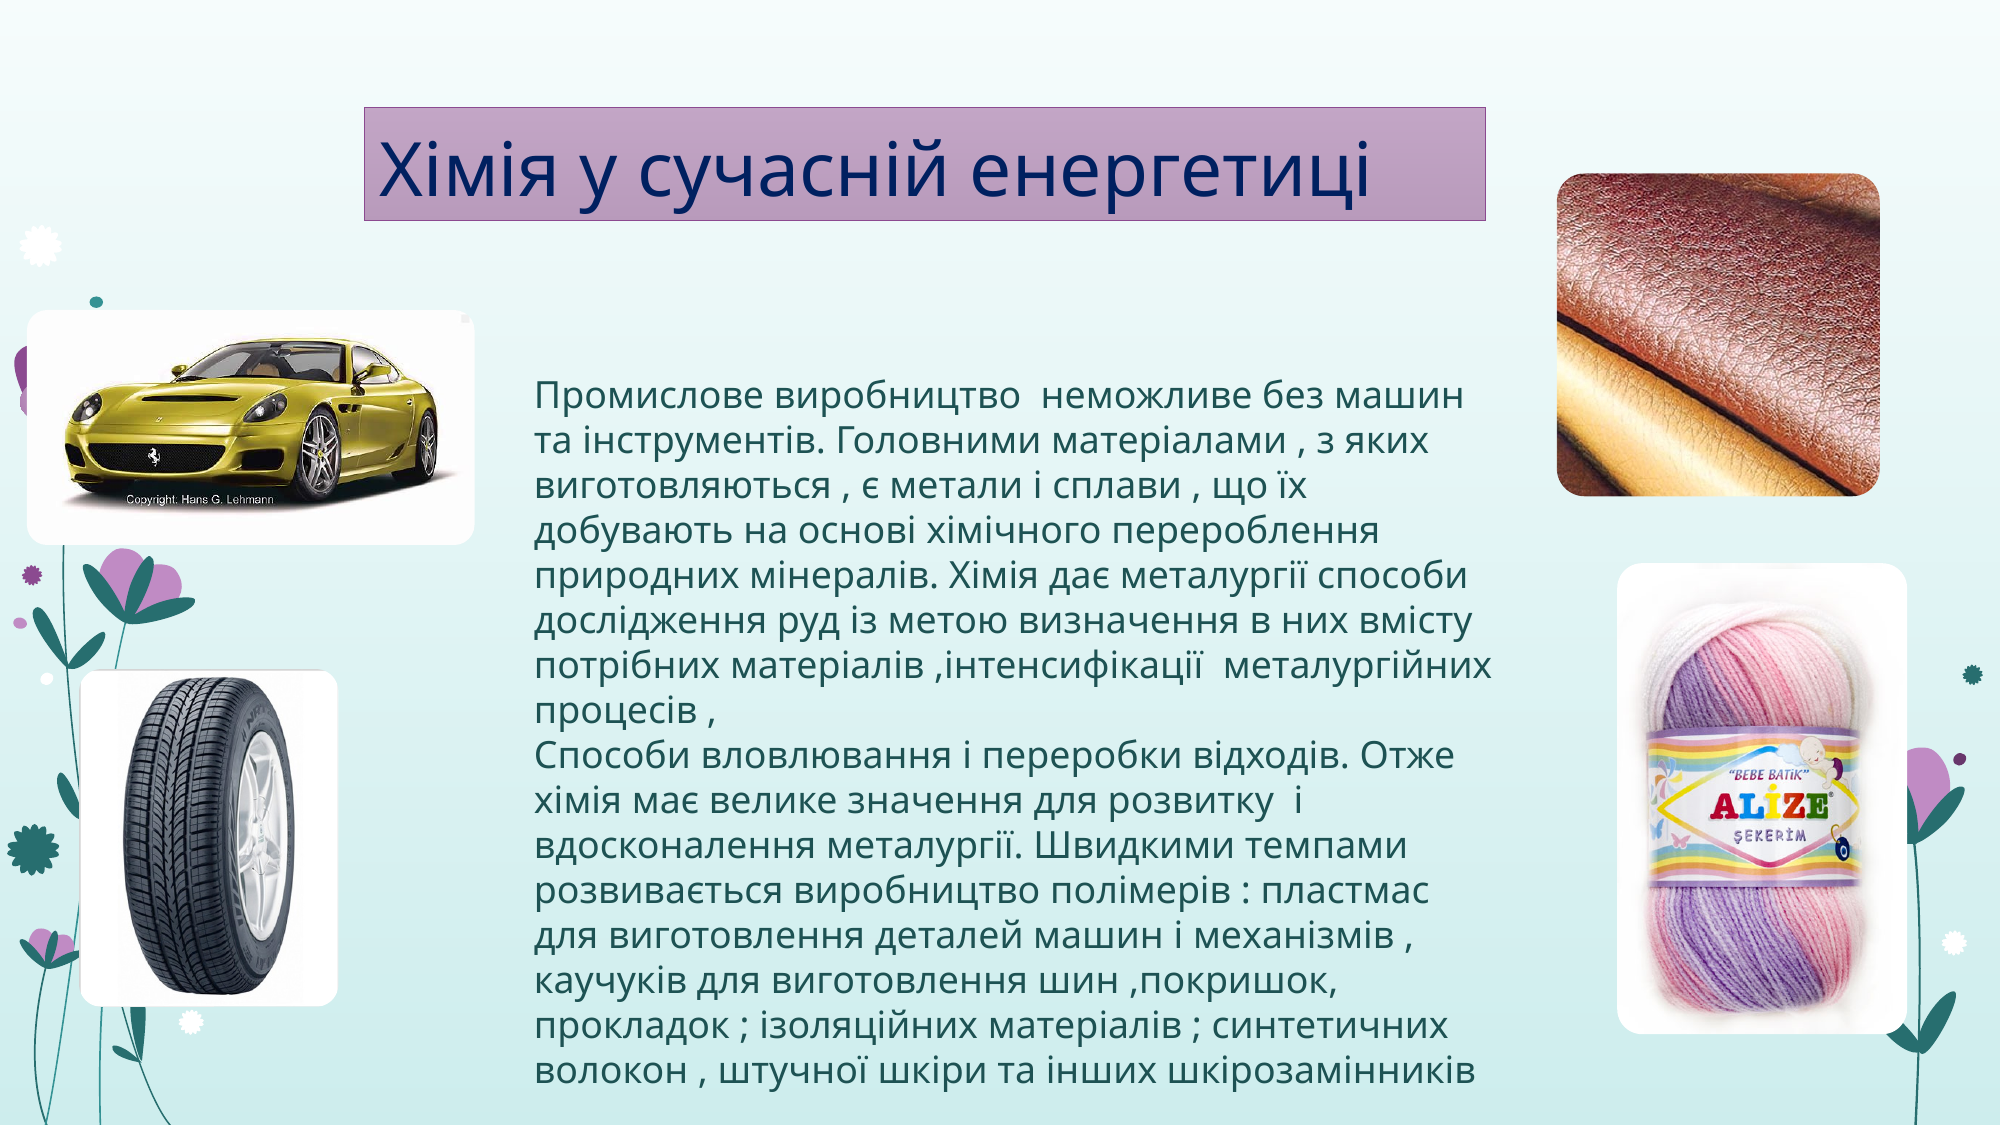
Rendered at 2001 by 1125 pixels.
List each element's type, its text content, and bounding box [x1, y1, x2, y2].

picture [1556, 173, 1880, 497]
picture [79, 669, 339, 1007]
picture [1526, 563, 1998, 1035]
title Хімія у сучасній енергетиці [364, 107, 1486, 221]
picture [26, 309, 475, 545]
text_box Промислове виробництво неможливе без машин та інструментів. Головними матеріалами , з яких виготовляються , є метали і сплави , що їх добувають на основі хімічного перероблення природних мінералів. Хімія дає металургії способи дослідження руд із метою визначення в них вмісту потрібних матеріалів ,інтенсифікації металургійних процесів , Способи вловлювання і переробки відходів. Отже хімія має велике значення для розвитку і вдосконалення металургії. Швидкими темпами розвивається виробництво полімерів : пластмас для виготовлення деталей машин і механізмів , каучуків для виготовлення шин ,покришок, прокладок ; ізоляційних матеріалів ; синтетичних волокон , штучної шкіри та інших шкірозамінників [519, 363, 1520, 1099]
